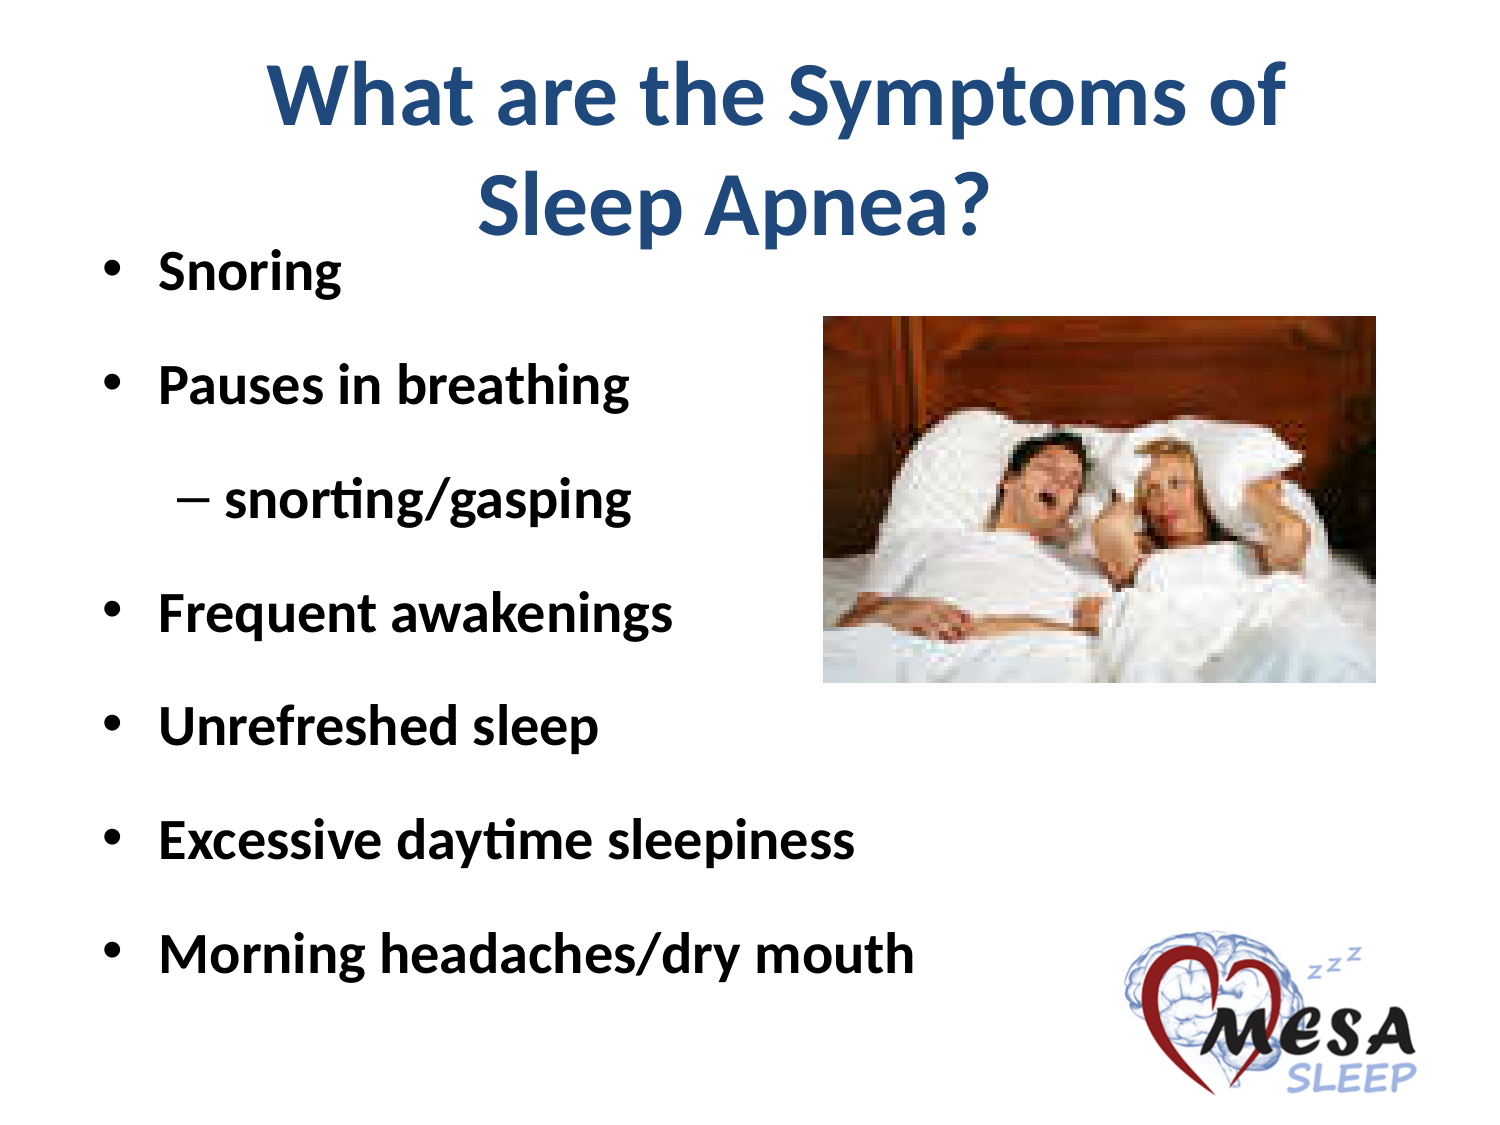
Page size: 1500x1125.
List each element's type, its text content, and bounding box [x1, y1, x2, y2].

picture [1114, 1051, 1432, 1125]
title What are the Symptoms of Sleep Apnea? [53, 49, 1500, 238]
list Snoring Pauses in breathing snorting/gasping Frequent awakenings Unrefreshed sleep Excessive daytime sleepiness Morning headaches/dry mouth [87, 224, 1438, 1051]
picture [819, 312, 1376, 688]
